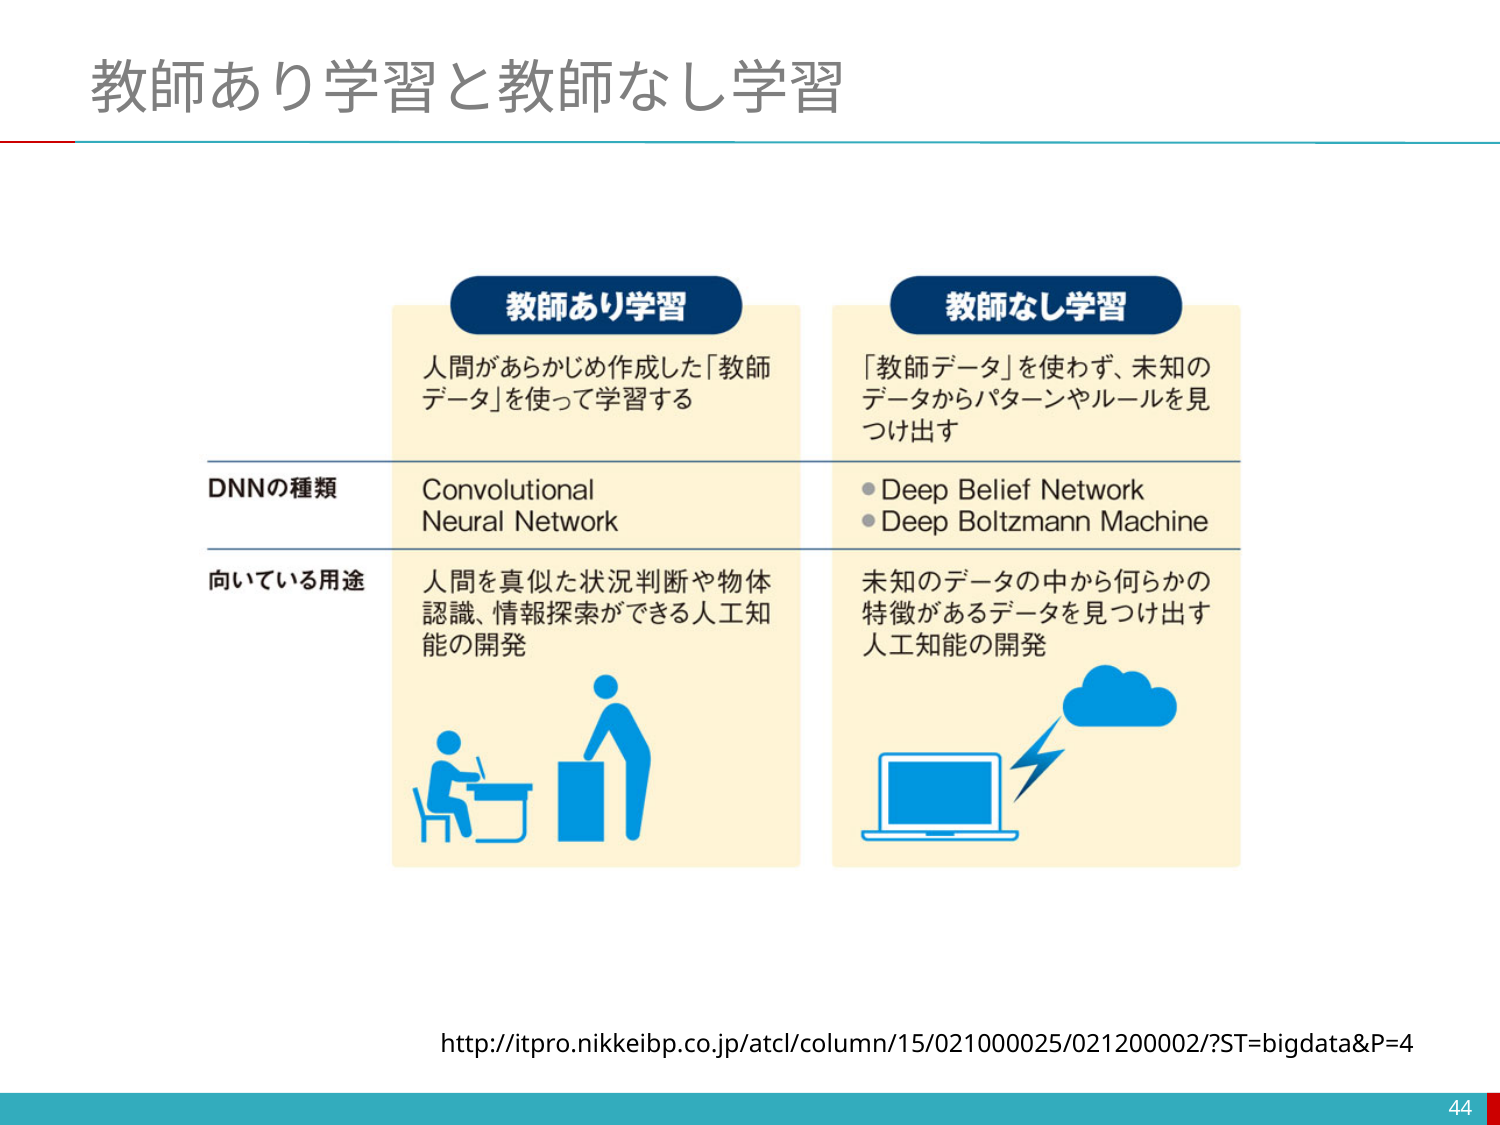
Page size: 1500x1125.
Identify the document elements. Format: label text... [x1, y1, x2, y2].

title 教師あり学習と教師なし学習 [75, 51, 1500, 120]
picture [199, 268, 1247, 871]
slide_number 44 [1137, 1091, 1488, 1125]
text_box http://itpro.nikkeibp.co.jp/atcl/column/15/021000025/021200002/?ST=bigdata&P=4 [425, 1019, 1470, 1065]
